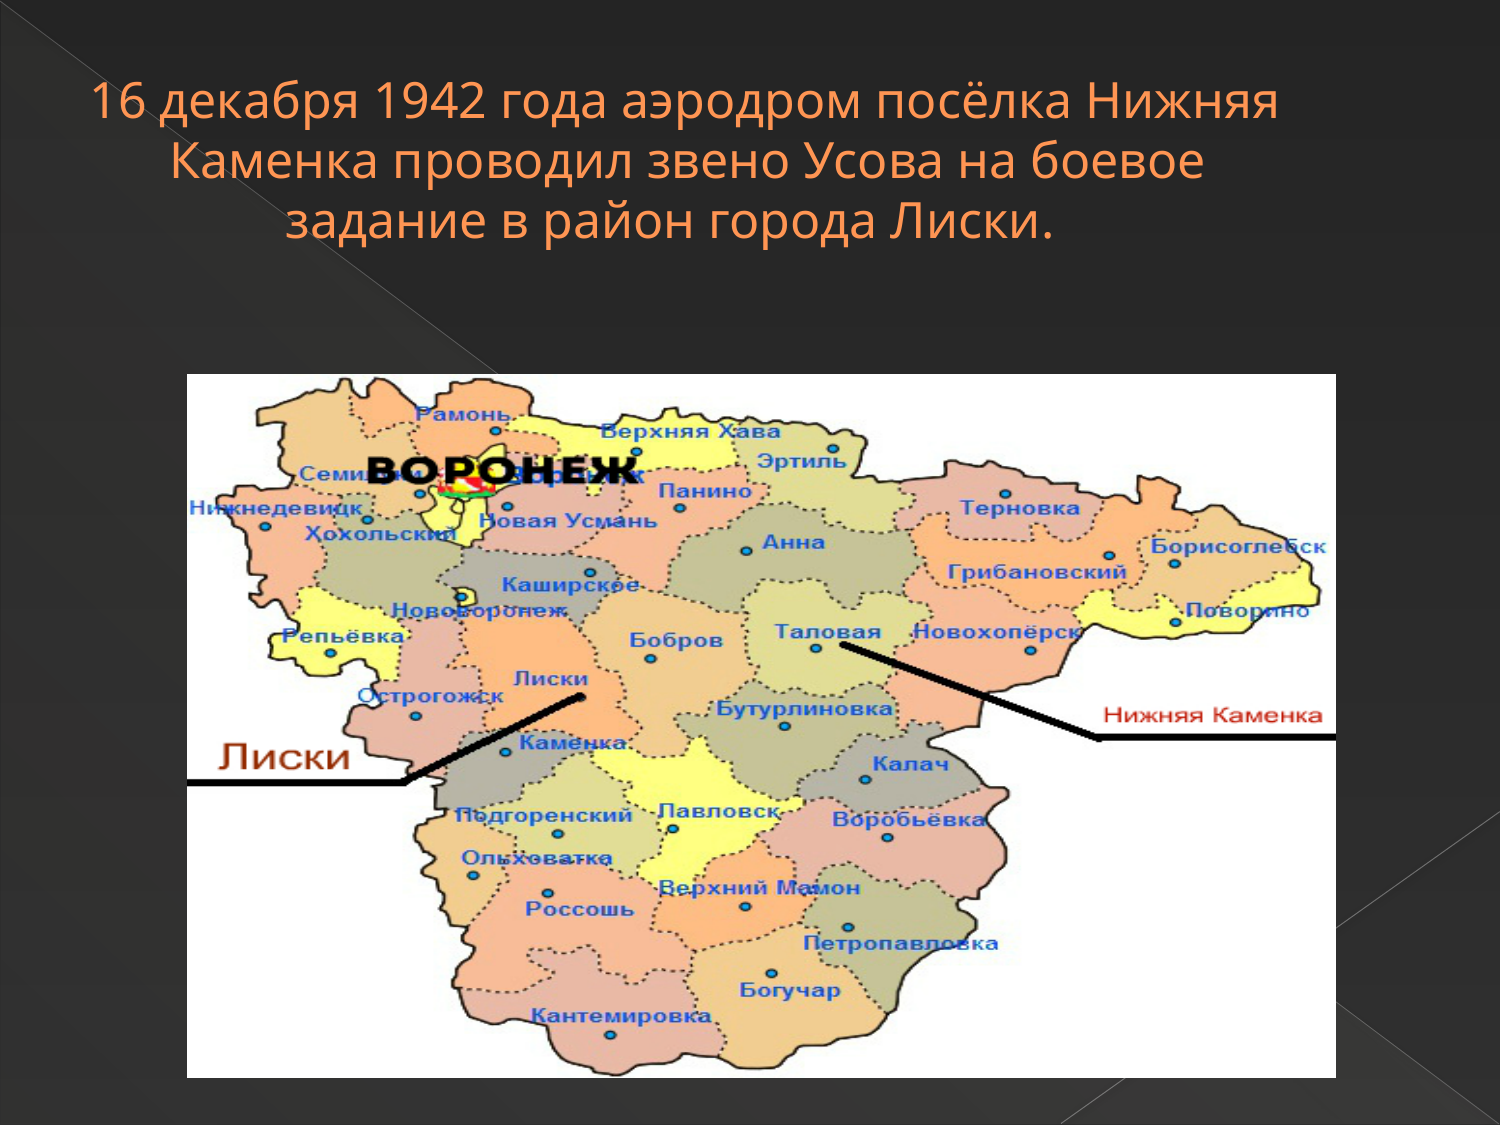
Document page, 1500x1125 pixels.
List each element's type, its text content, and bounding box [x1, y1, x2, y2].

title 16 декабря 1942 года аэродром посёлка Нижняя Каменка проводил звено Усова на боевое задание в район города Лиски. [75, 43, 1425, 274]
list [187, 374, 1337, 1079]
